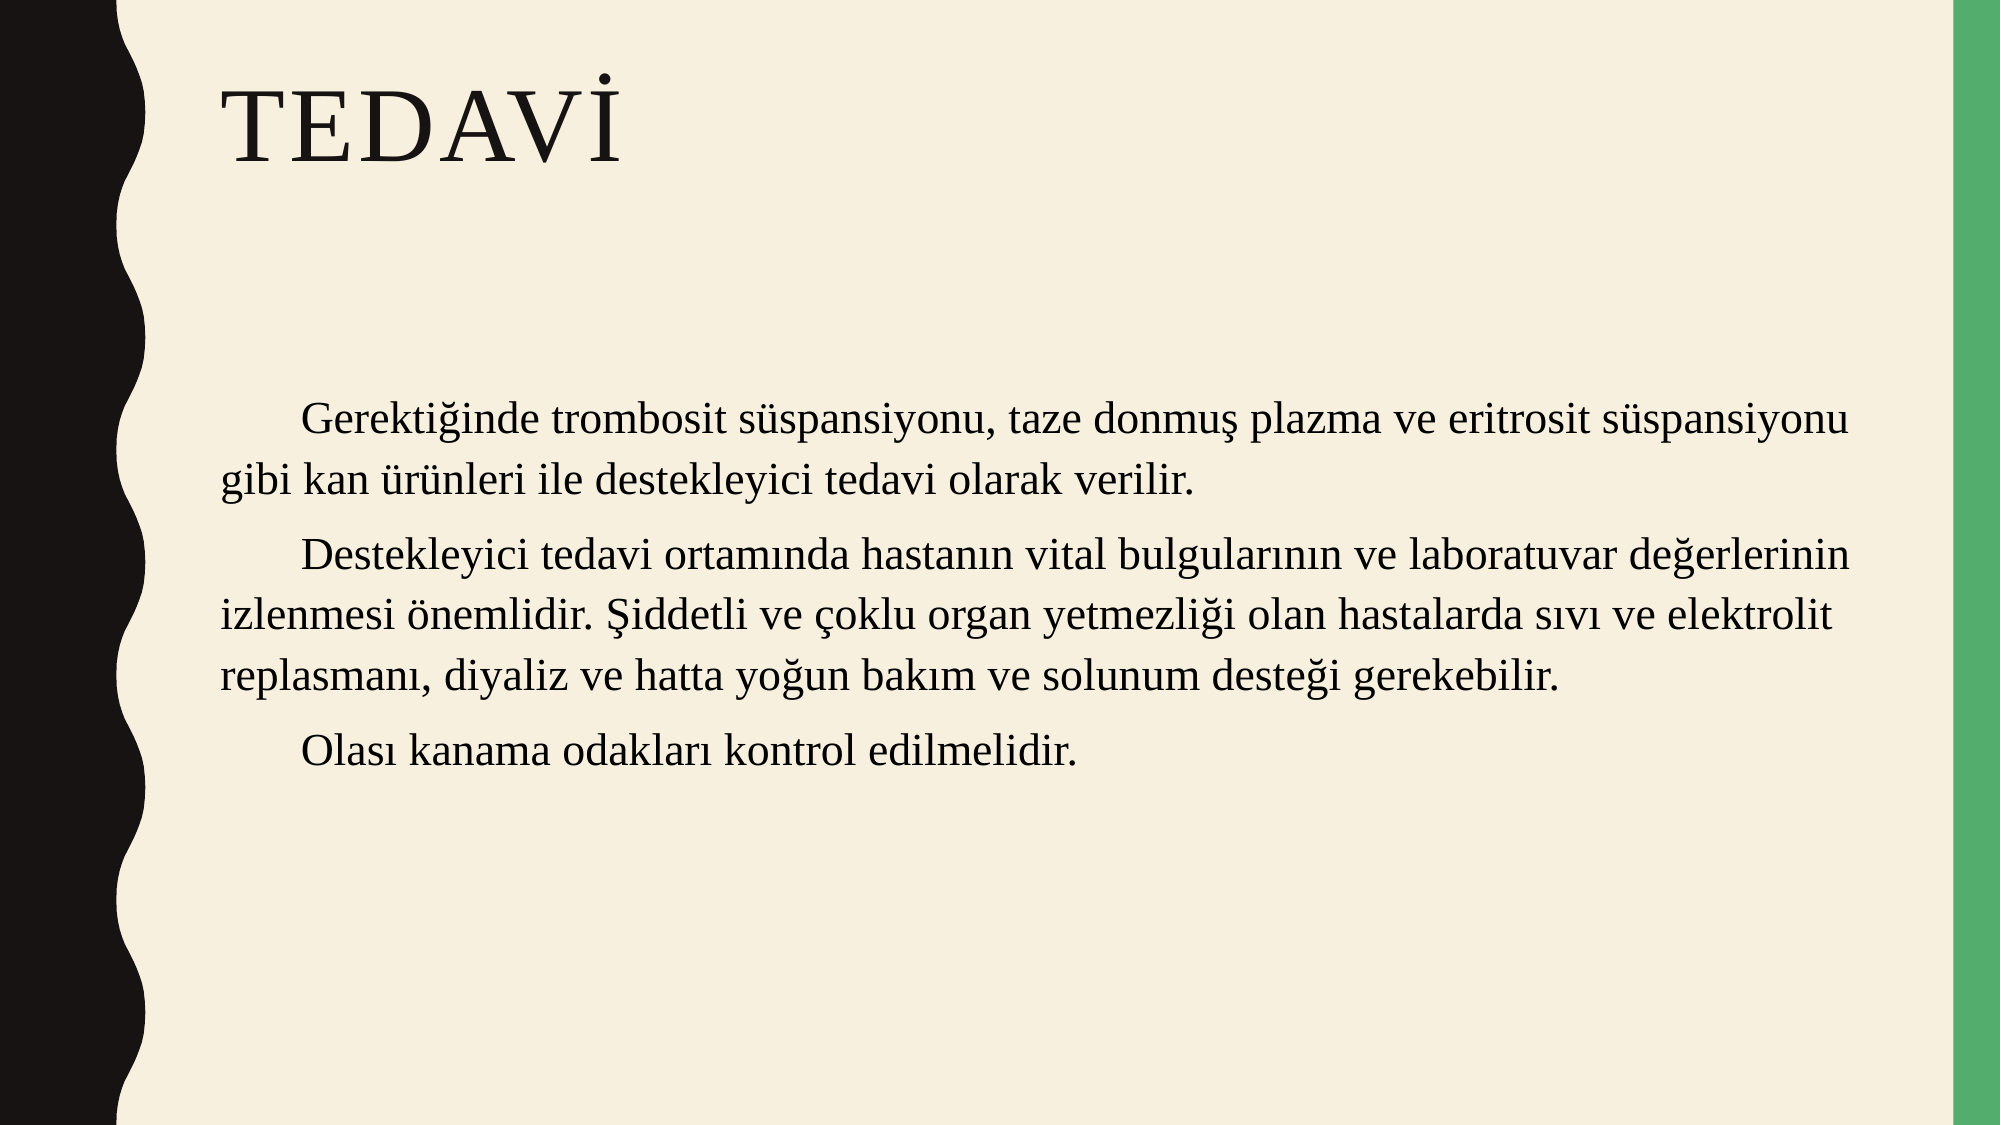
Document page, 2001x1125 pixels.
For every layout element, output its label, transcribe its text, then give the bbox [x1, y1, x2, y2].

list Gerektiğinde trombosit süspansiyonu, taze donmuş plazma ve eritrosit süspansiyonu gibi kan ürünleri ile destekleyici tedavi olarak verilir. Destekleyici tedavi ortamında hastanın vital bulgularının ve laboratuvar değerlerinin izlenmesi önemlidir. Şiddetli ve çoklu organ yetmezliği olan hastalarda sıvı ve elektrolit replasmanı, diyaliz ve hatta yoğun bakım ve solunum desteği gerekebilir. Olası kanama odakları kontrol edilmelidir. [205, 375, 1875, 965]
title TEDAVİ [205, 62, 1875, 308]
